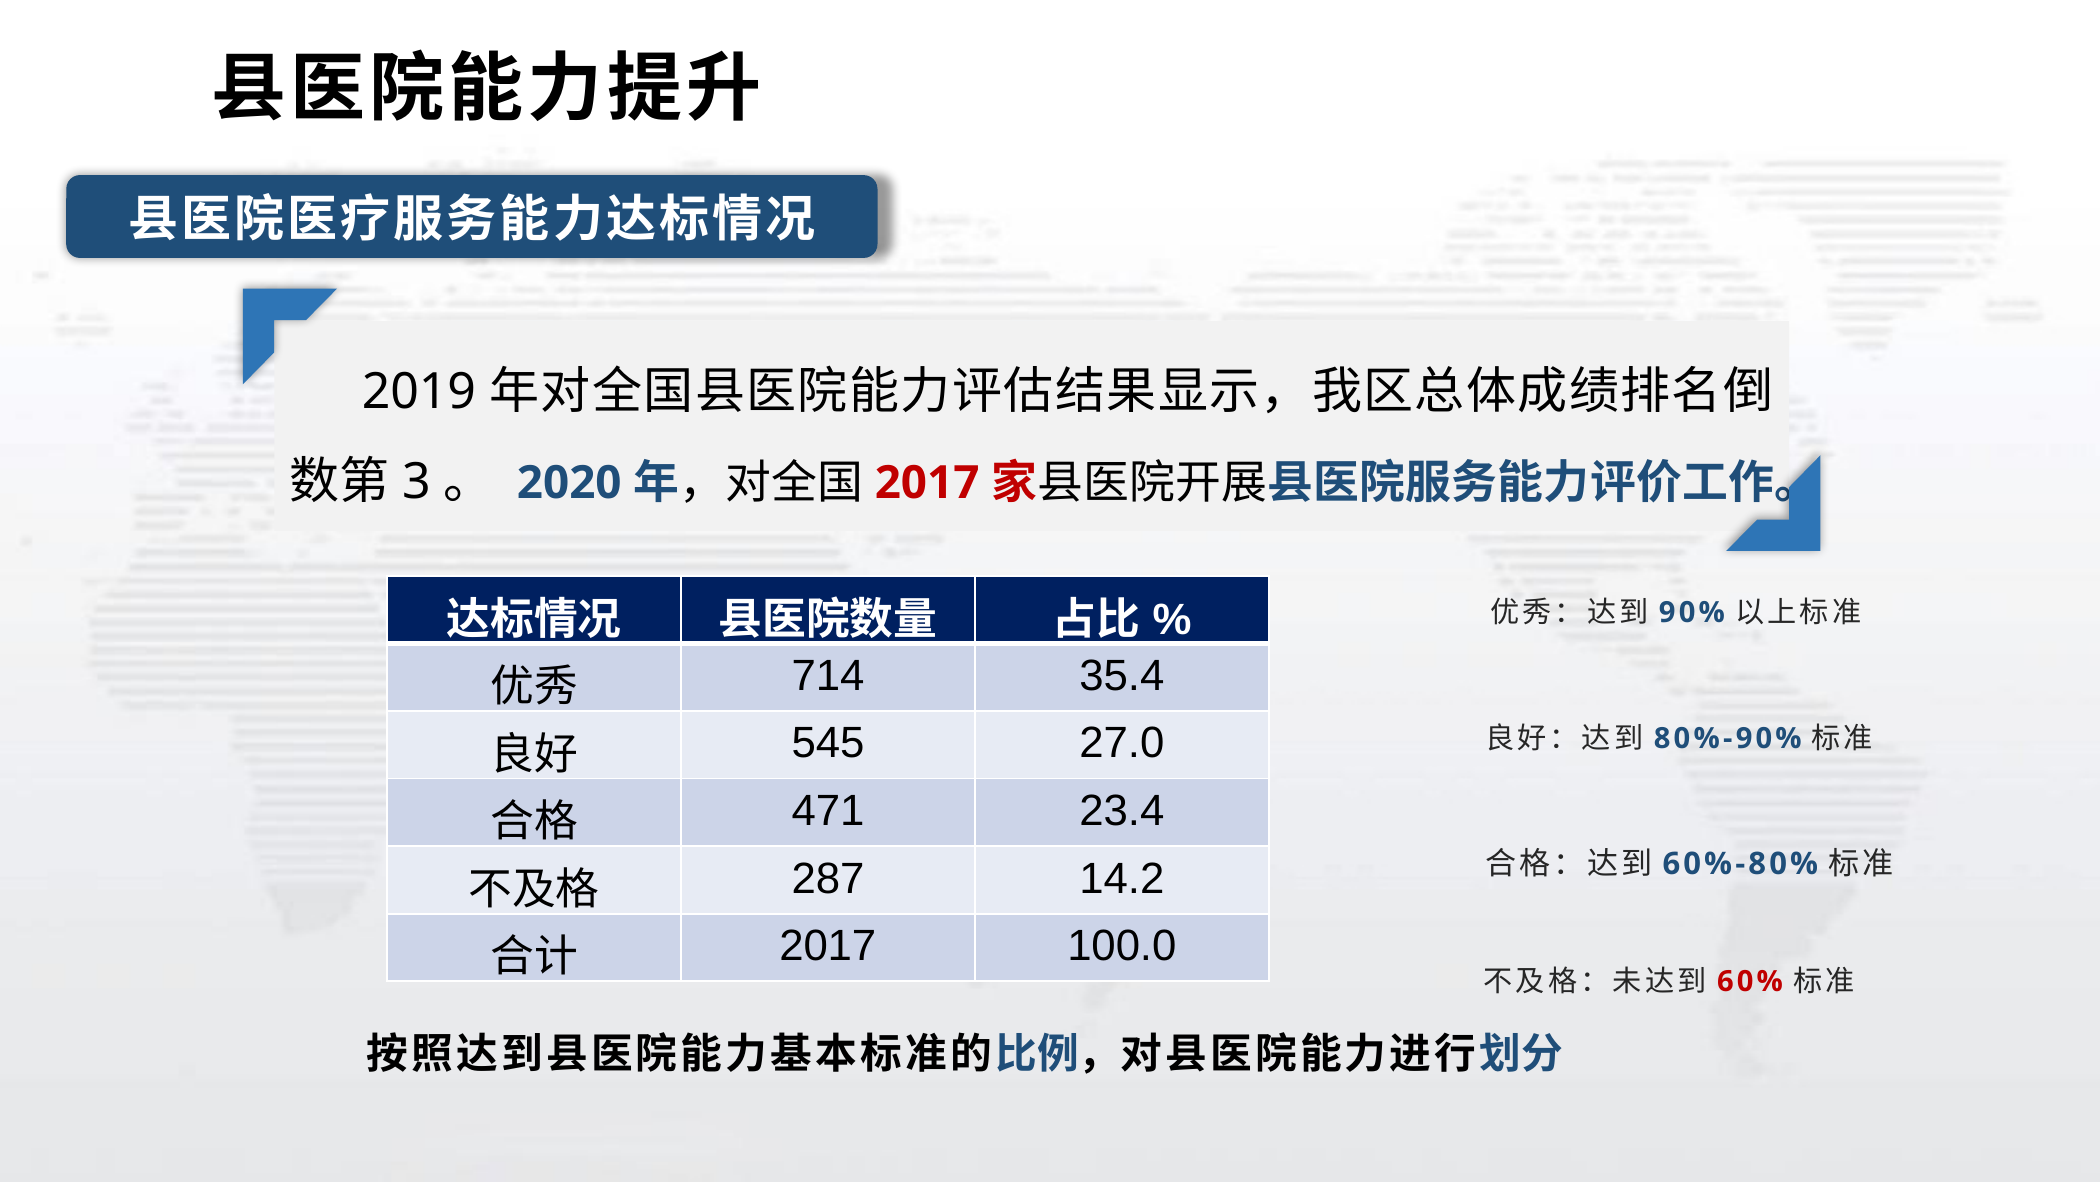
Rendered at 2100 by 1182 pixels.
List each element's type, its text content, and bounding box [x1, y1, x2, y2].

table_cell 714 [682, 646, 974, 710]
table_cell 优秀 [388, 646, 680, 710]
table_cell 100.0 [976, 915, 1268, 980]
table_cell 不及格 [388, 847, 680, 913]
table_cell 2017 [682, 915, 974, 980]
text_box 良好：达到80%-90%标准 [1470, 701, 1974, 765]
table_cell 35.4 [976, 646, 1268, 710]
table_cell 471 [682, 779, 974, 845]
table_header 达标情况 [388, 577, 680, 641]
text_box 按照达到县医院能力基本标准的比例，对县医院能力进行划分 [274, 1004, 1656, 1085]
text_box [1726, 455, 1821, 551]
table_header 占比% [976, 577, 1268, 641]
table_cell 14.2 [976, 847, 1268, 913]
table_cell 545 [682, 712, 974, 778]
text_box 县医院能力提升 [211, 41, 1866, 129]
picture [0, 0, 2100, 1182]
text_box 不及格：未达到60%标准 [1468, 945, 1927, 1009]
table_cell 23.4 [976, 779, 1268, 845]
text_box 2019年对全国县医院能力评估结果显示，我区总体成绩排名倒数第3。 2020年，对全国2017家县医院开展县医院服务能力评价工作。 [274, 321, 1790, 531]
table_header 县医院数量 [682, 577, 974, 641]
table_cell 良好 [388, 712, 680, 778]
table_cell 合格 [388, 779, 680, 845]
text_box 县医院医疗服务能力达标情况 [66, 175, 878, 258]
table_cell 合计 [388, 915, 680, 980]
text_box [242, 288, 338, 385]
text_box 优秀：达到90%以上标准 [1475, 575, 1910, 640]
table_cell 27.0 [976, 712, 1268, 778]
table_cell 287 [682, 847, 974, 913]
text_box 合格：达到60%-80%标准 [1470, 826, 1910, 891]
